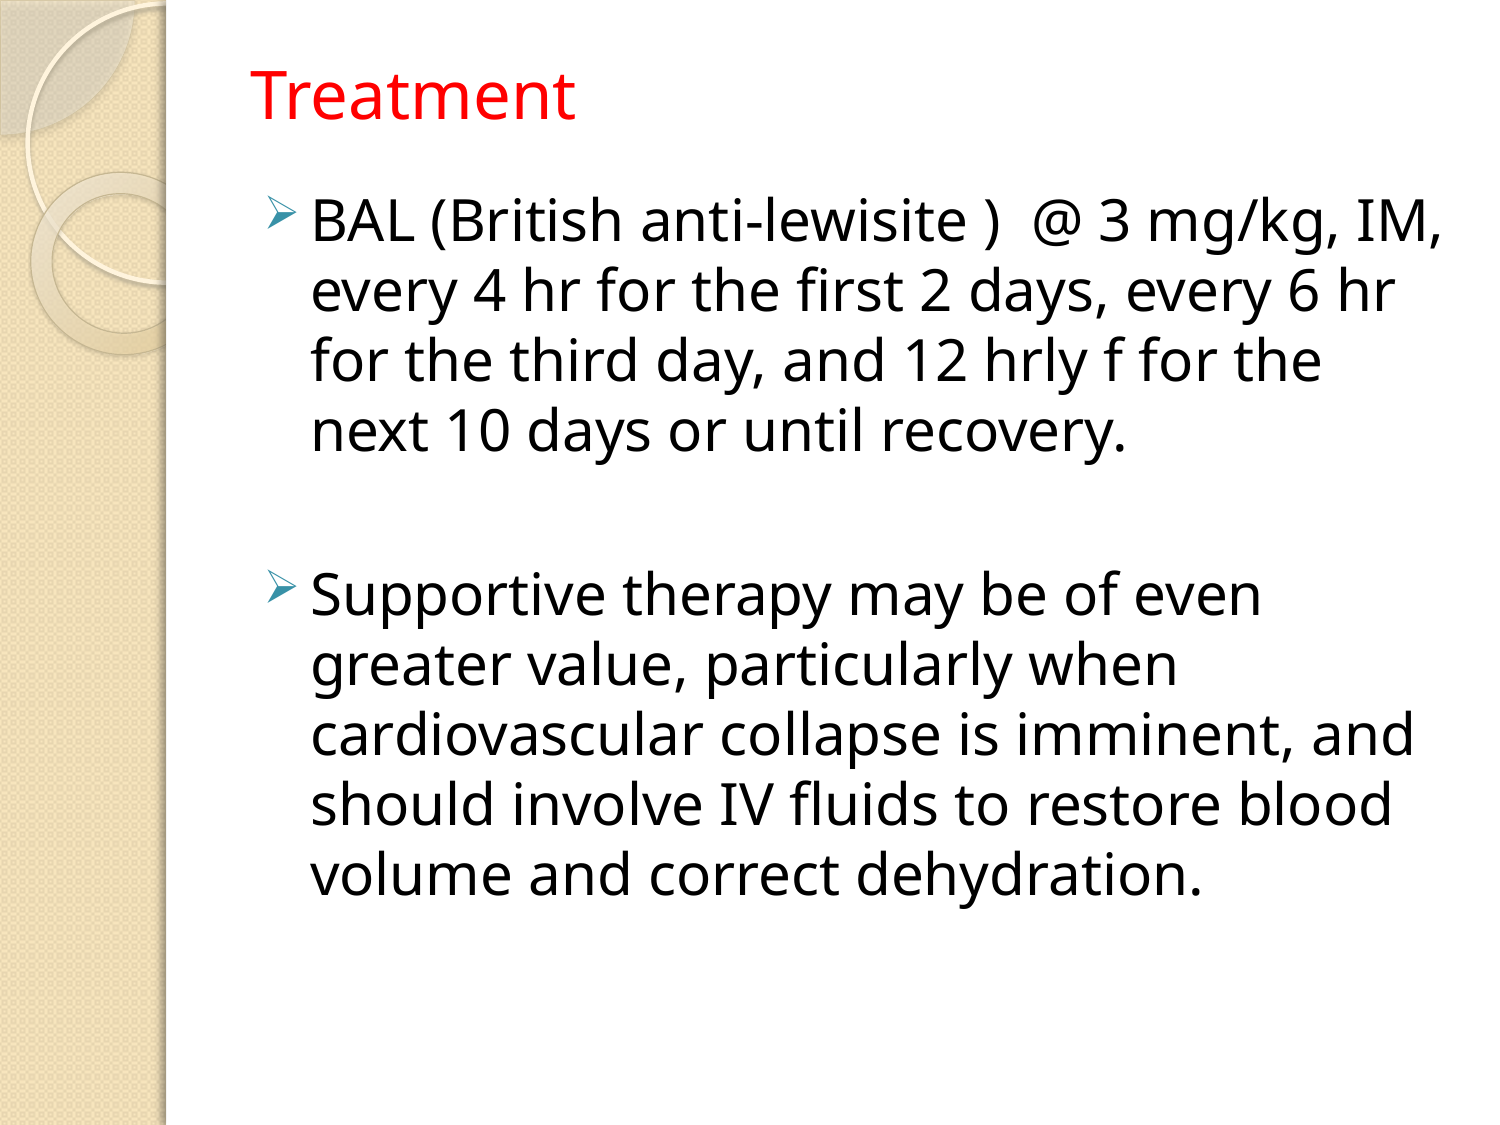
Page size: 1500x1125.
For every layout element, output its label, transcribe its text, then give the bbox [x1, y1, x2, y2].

list BAL (British anti-lewisite ) @ 3 mg/kg, IM, every 4 hr for the first 2 days, every 6 hr for the third day, and 12 hrly f for the next 10 days or until recovery. Supportive therapy may be of even greater value, particularly when cardiovascular collapse is imminent, and should involve IV fluids to restore blood volume and correct dehydration. [235, 175, 1466, 1102]
title Treatment [235, 45, 1466, 141]
